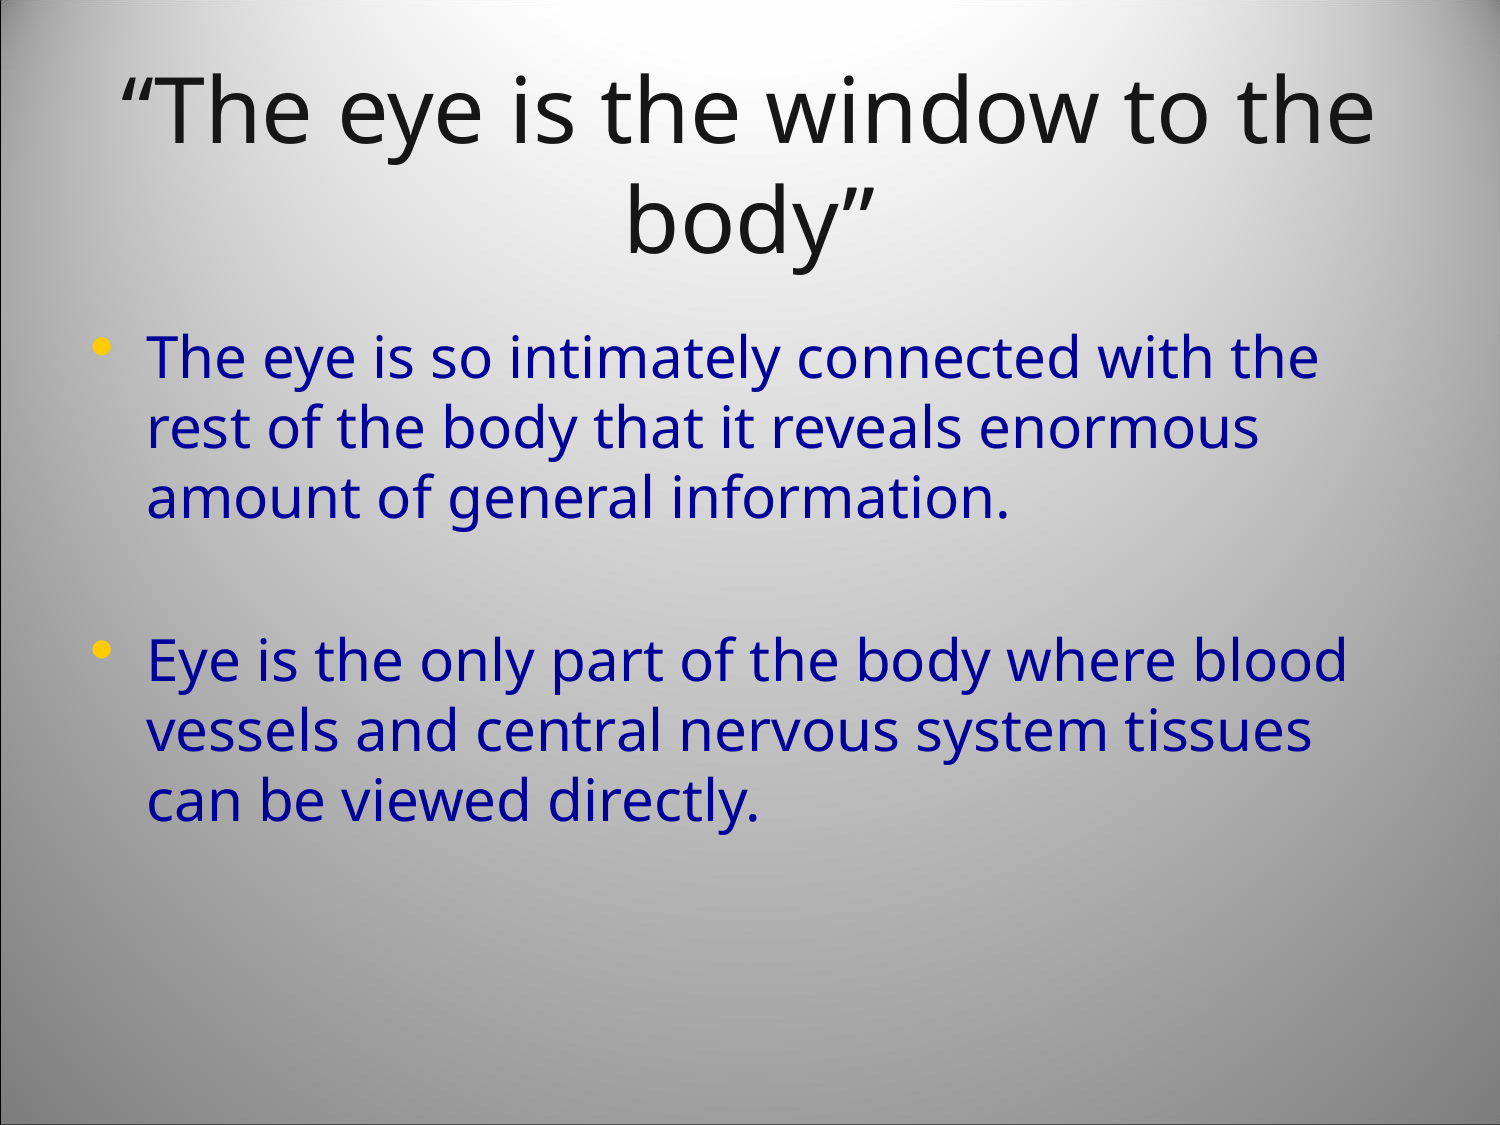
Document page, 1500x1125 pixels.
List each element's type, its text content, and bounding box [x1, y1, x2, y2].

picture [0, 0, 1500, 1125]
title “The eye is the window to the body” [74, 47, 1426, 276]
list The eye is so intimately connected with the rest of the body that it reveals enormous amount of general information. Eye is the only part of the body where blood vessels and central nervous system tissues can be viewed directly. [74, 312, 1426, 988]
